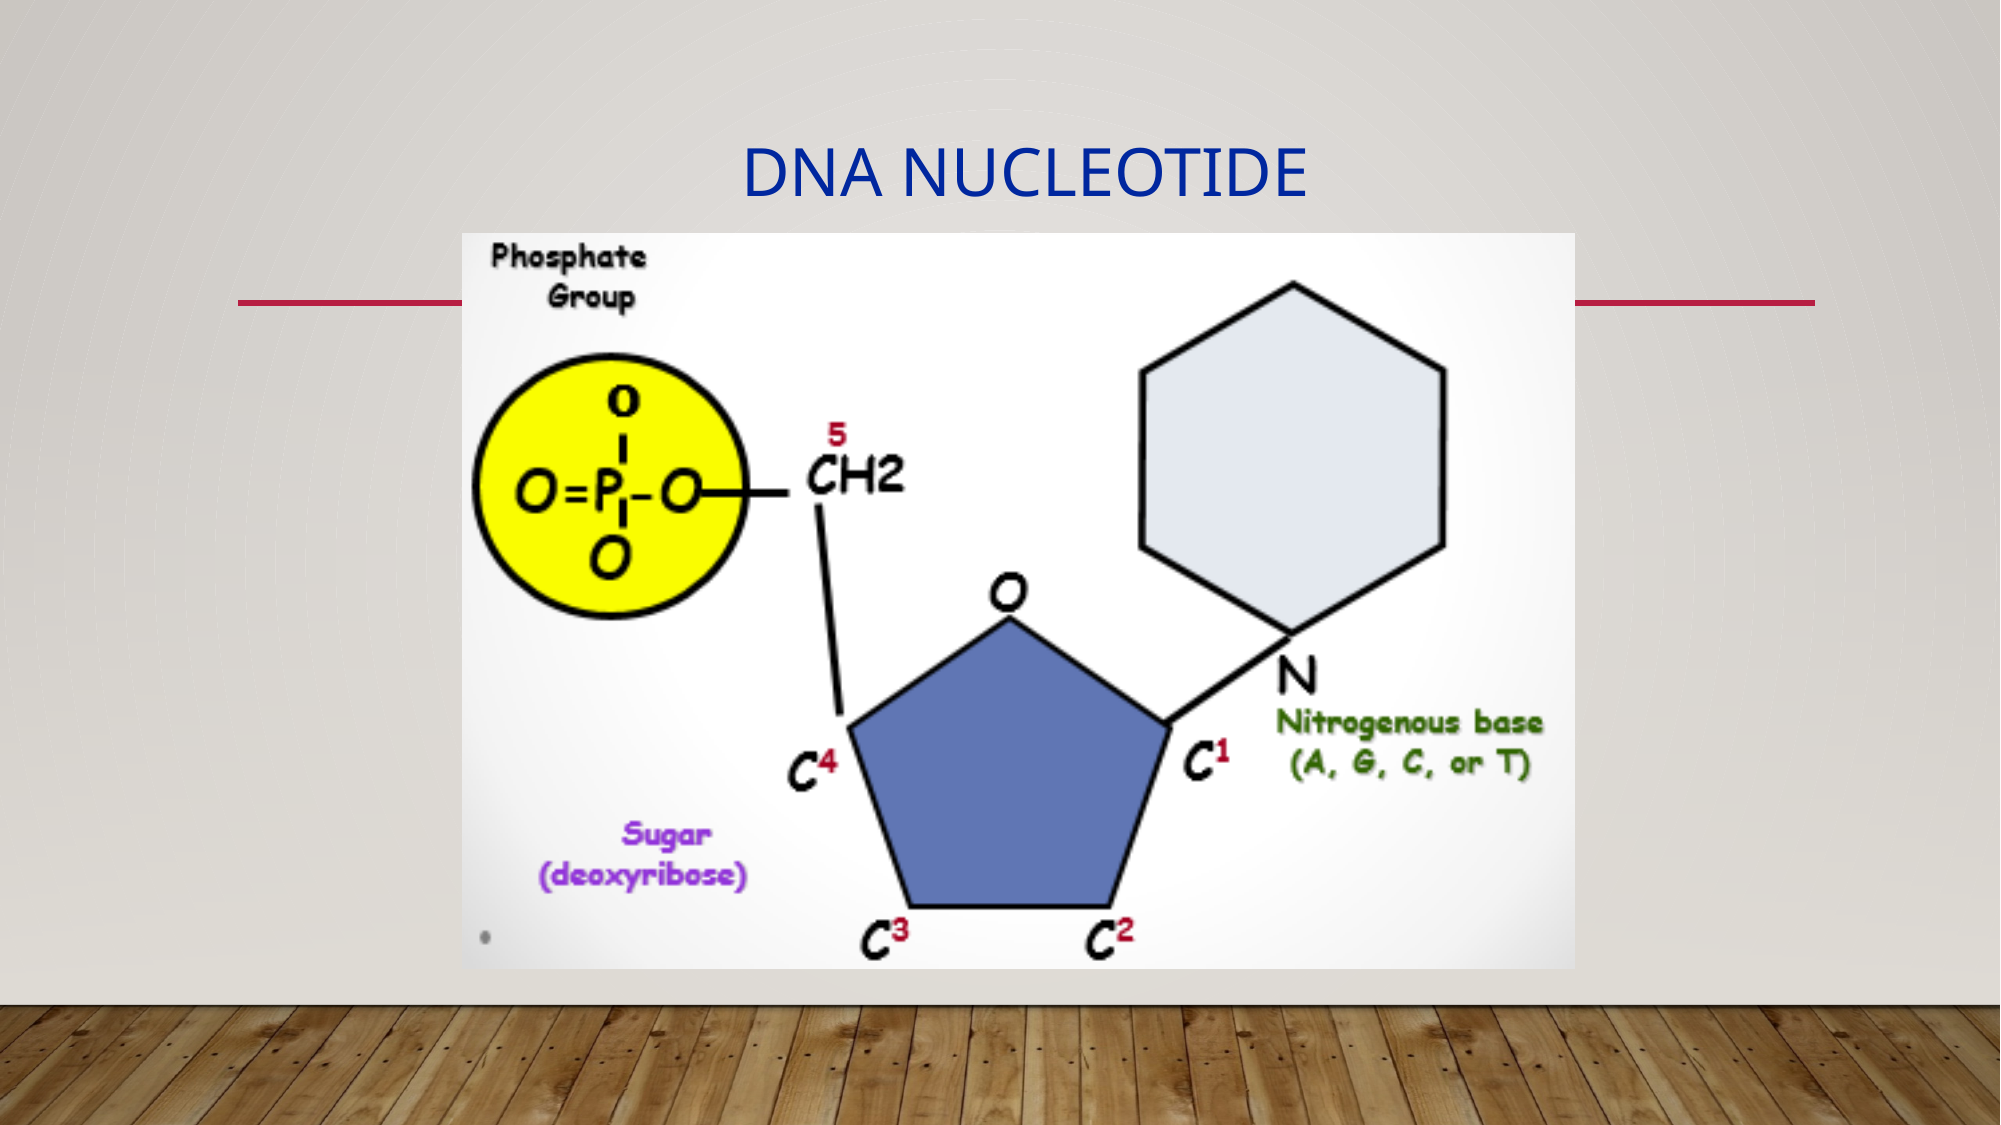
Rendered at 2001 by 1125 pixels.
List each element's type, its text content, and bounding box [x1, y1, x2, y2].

picture [462, 233, 1576, 970]
title DNA Nucleotide [238, 131, 1814, 305]
picture [0, 1005, 2000, 1125]
